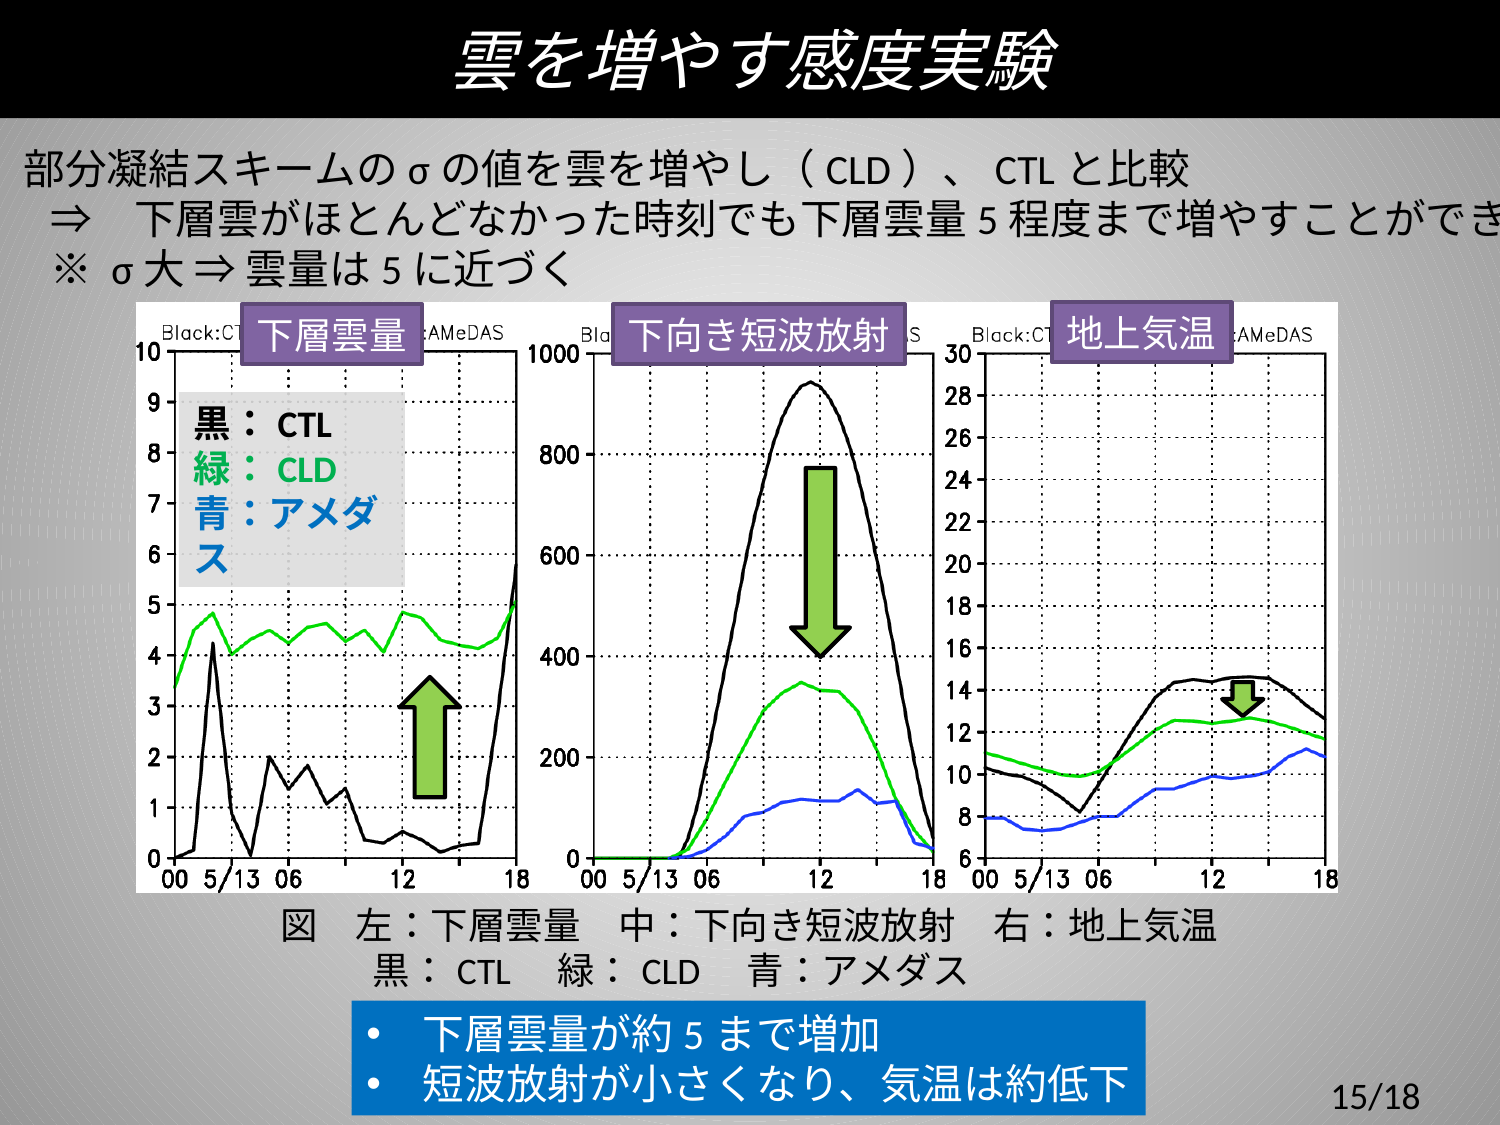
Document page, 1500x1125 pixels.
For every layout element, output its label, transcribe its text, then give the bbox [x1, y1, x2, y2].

title 雲を増やす感度実験 [0, 0, 1500, 120]
picture [135, 302, 1338, 894]
text_box 図 左：下層雲量 中：下向き短波放射 右：地上気温 黒：CTL 緑：CLD 青：アメダス [266, 901, 1234, 1000]
